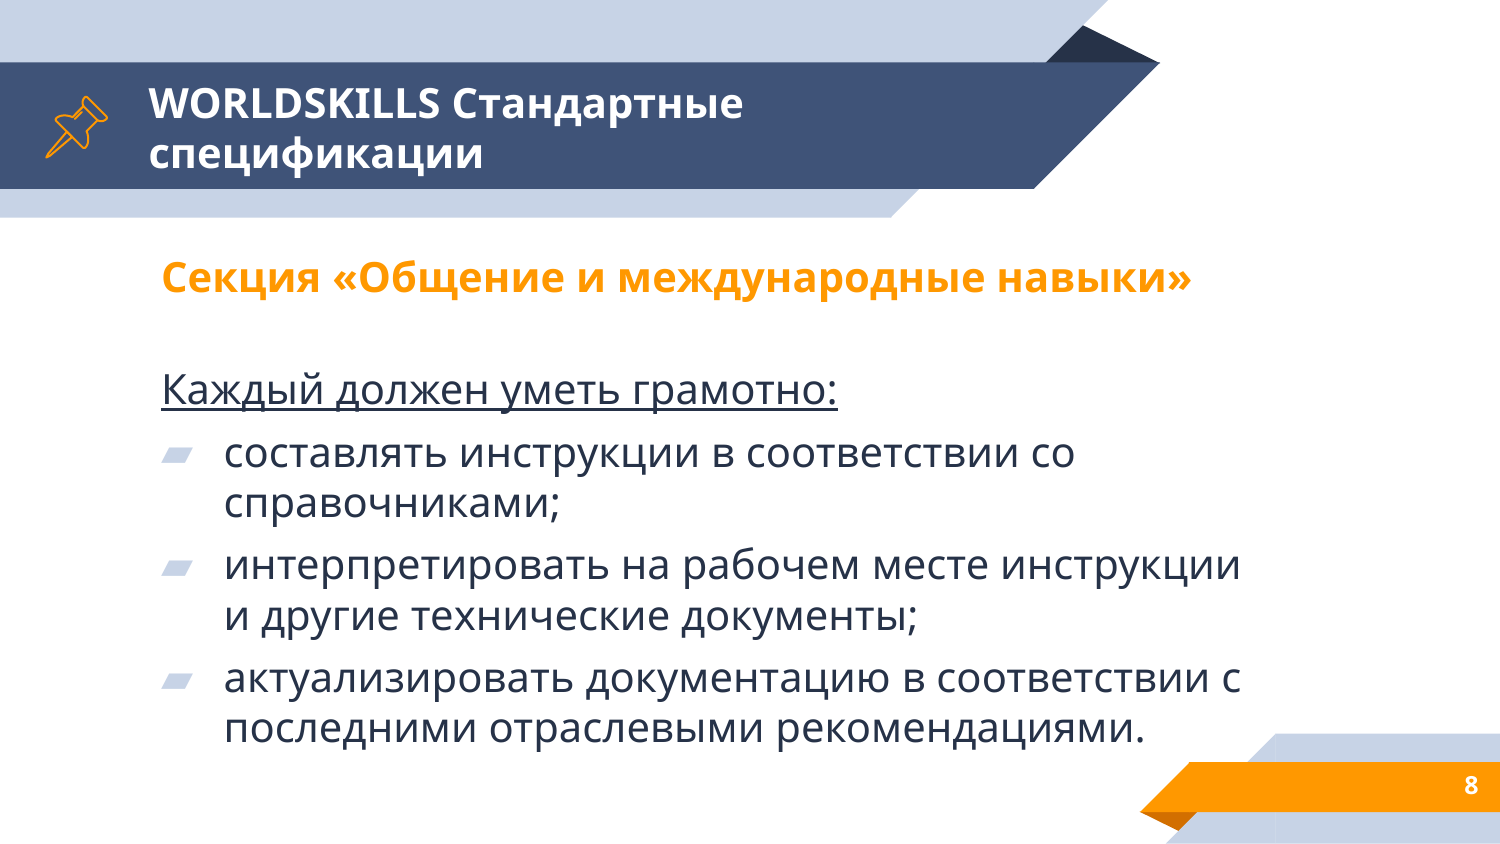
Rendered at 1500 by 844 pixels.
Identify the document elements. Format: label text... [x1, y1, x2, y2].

slide_number 8 [1249, 760, 1494, 813]
list Секция «Общение и международные навыки» Каждый должен уметь грамотно: составлять инструкции в соответствии со справочниками; интерпретировать на рабочем месте инструкции и другие технические документы; актуализировать документацию в соответствии с последними отраслевыми рекомендациями. [133, 217, 1278, 734]
title WORLDSKILLS Стандартные спецификации [133, 64, 1090, 190]
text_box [45, 96, 108, 158]
